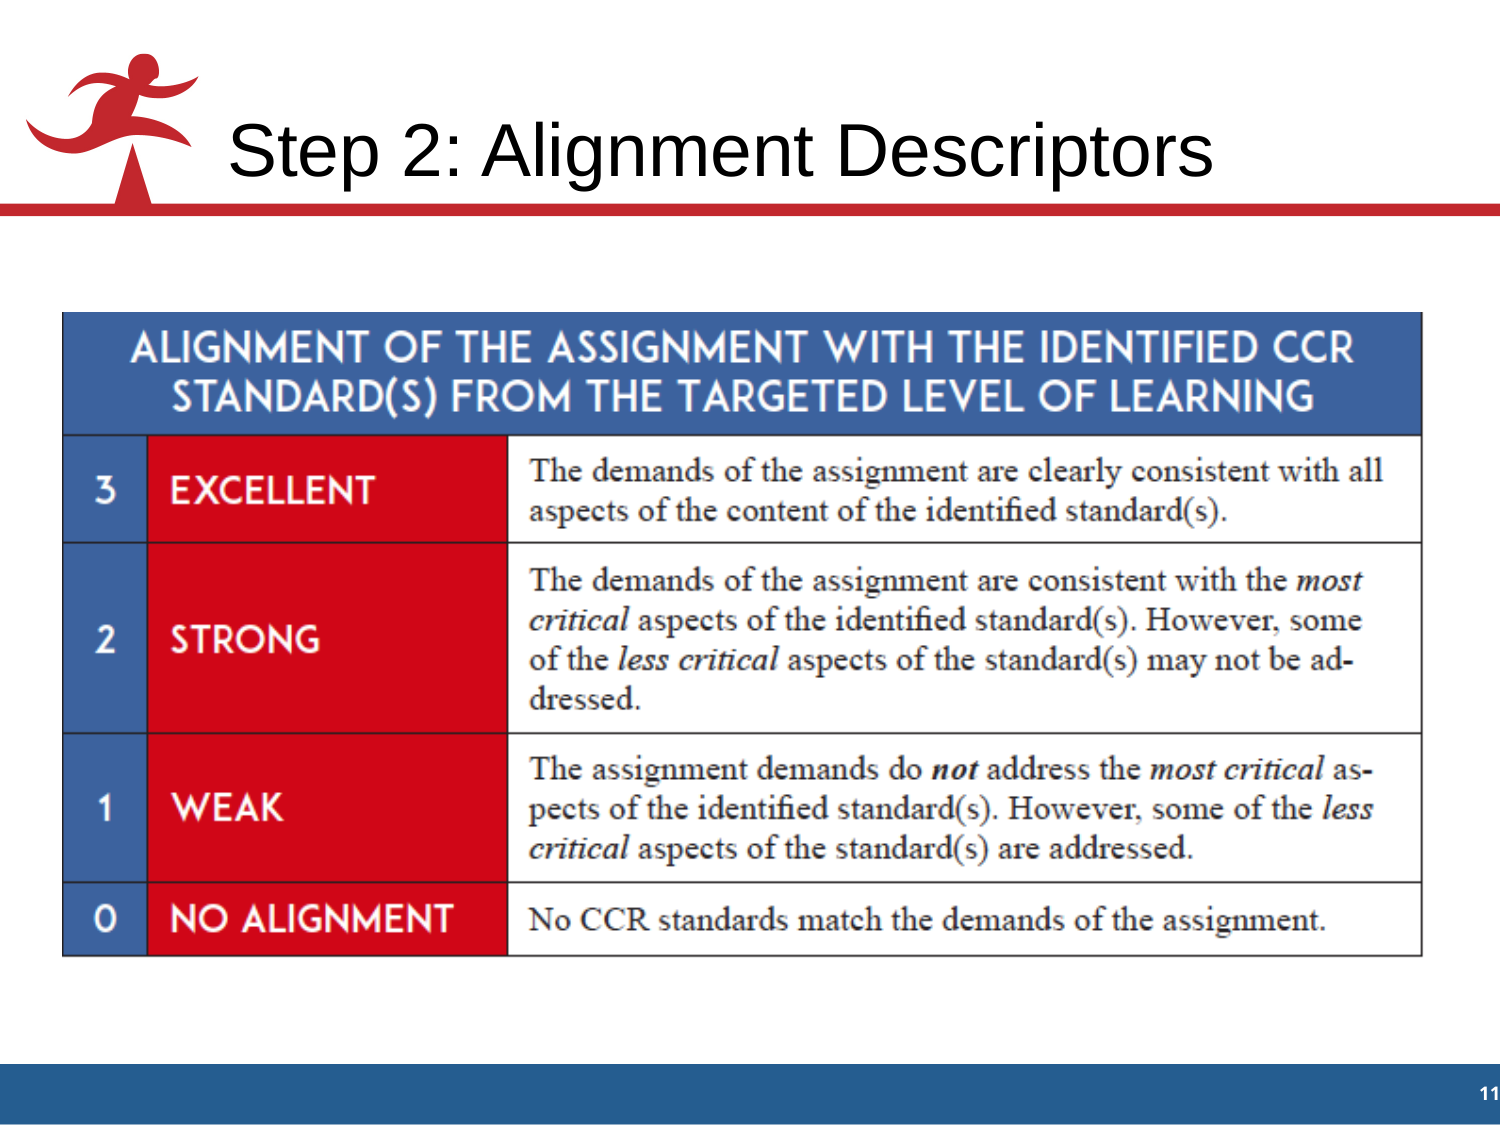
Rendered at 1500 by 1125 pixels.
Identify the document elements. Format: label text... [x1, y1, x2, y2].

picture [0, 0, 1500, 1125]
title Step 2: Alignment Descriptors [212, 50, 1375, 200]
